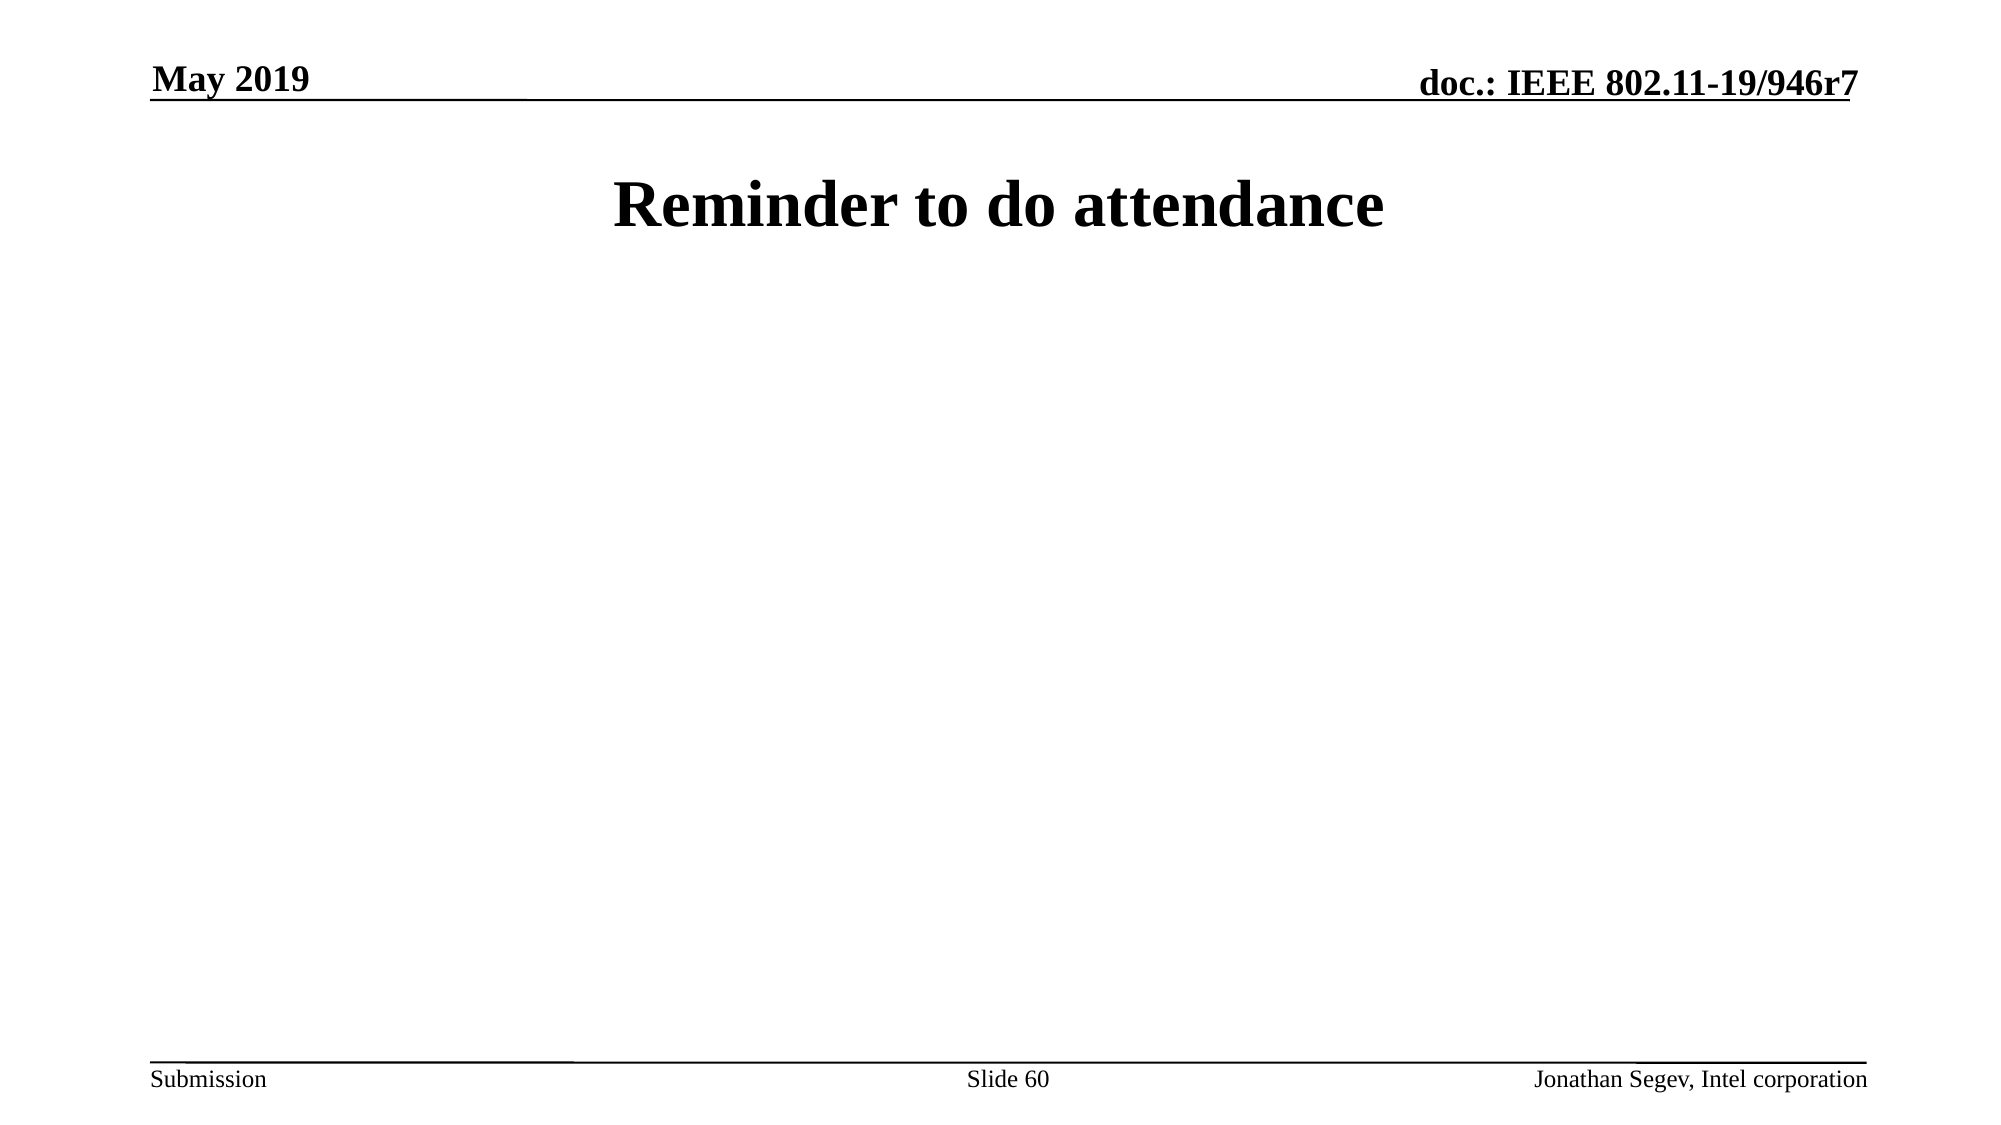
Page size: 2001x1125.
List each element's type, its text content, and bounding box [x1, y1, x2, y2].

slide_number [152, 54, 563, 100]
title Reminder to do attendance [149, 112, 1850, 288]
footer Jonathan Segev, Intel corporation [1171, 1061, 1869, 1093]
slide_number Slide 60 [950, 1061, 1067, 1123]
